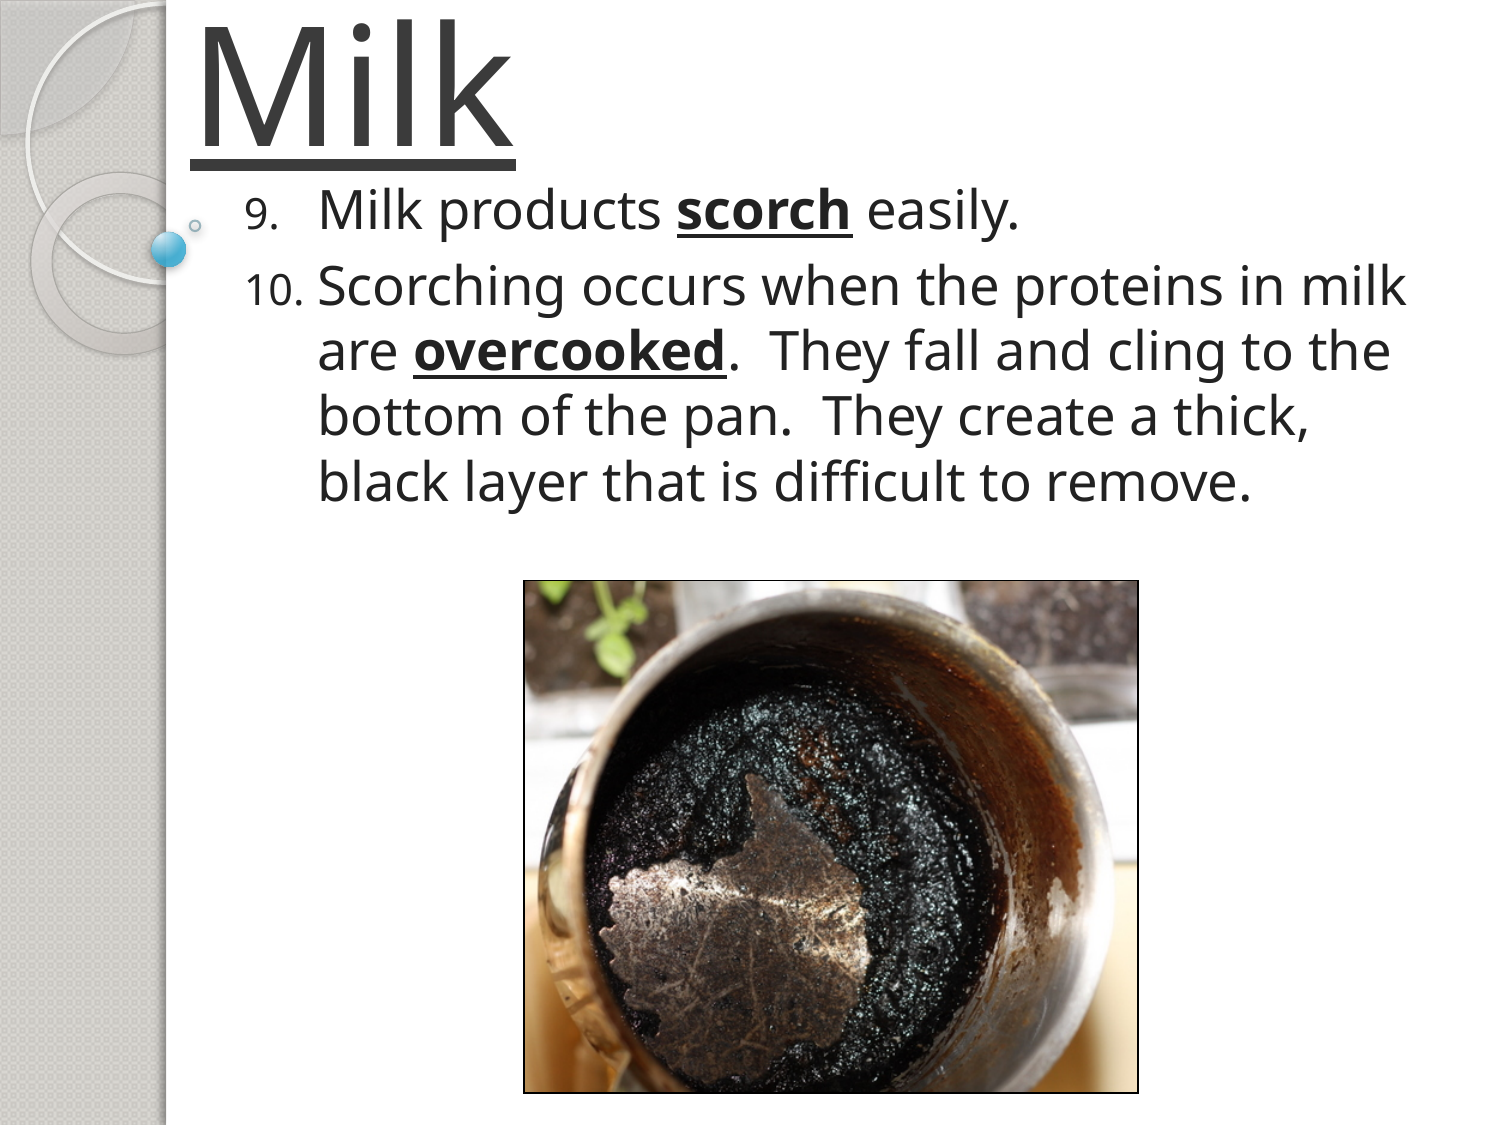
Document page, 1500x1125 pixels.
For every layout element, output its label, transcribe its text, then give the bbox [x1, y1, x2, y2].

picture [524, 581, 1138, 1093]
subtitle Milk products scorch easily. Scorching occurs when the proteins in milk are overcooked. They fall and cling to the bottom of the pan. They create a thick, black layer that is difficult to remove. [225, 174, 1425, 588]
title Cooking With Milk [174, 9, 1500, 188]
